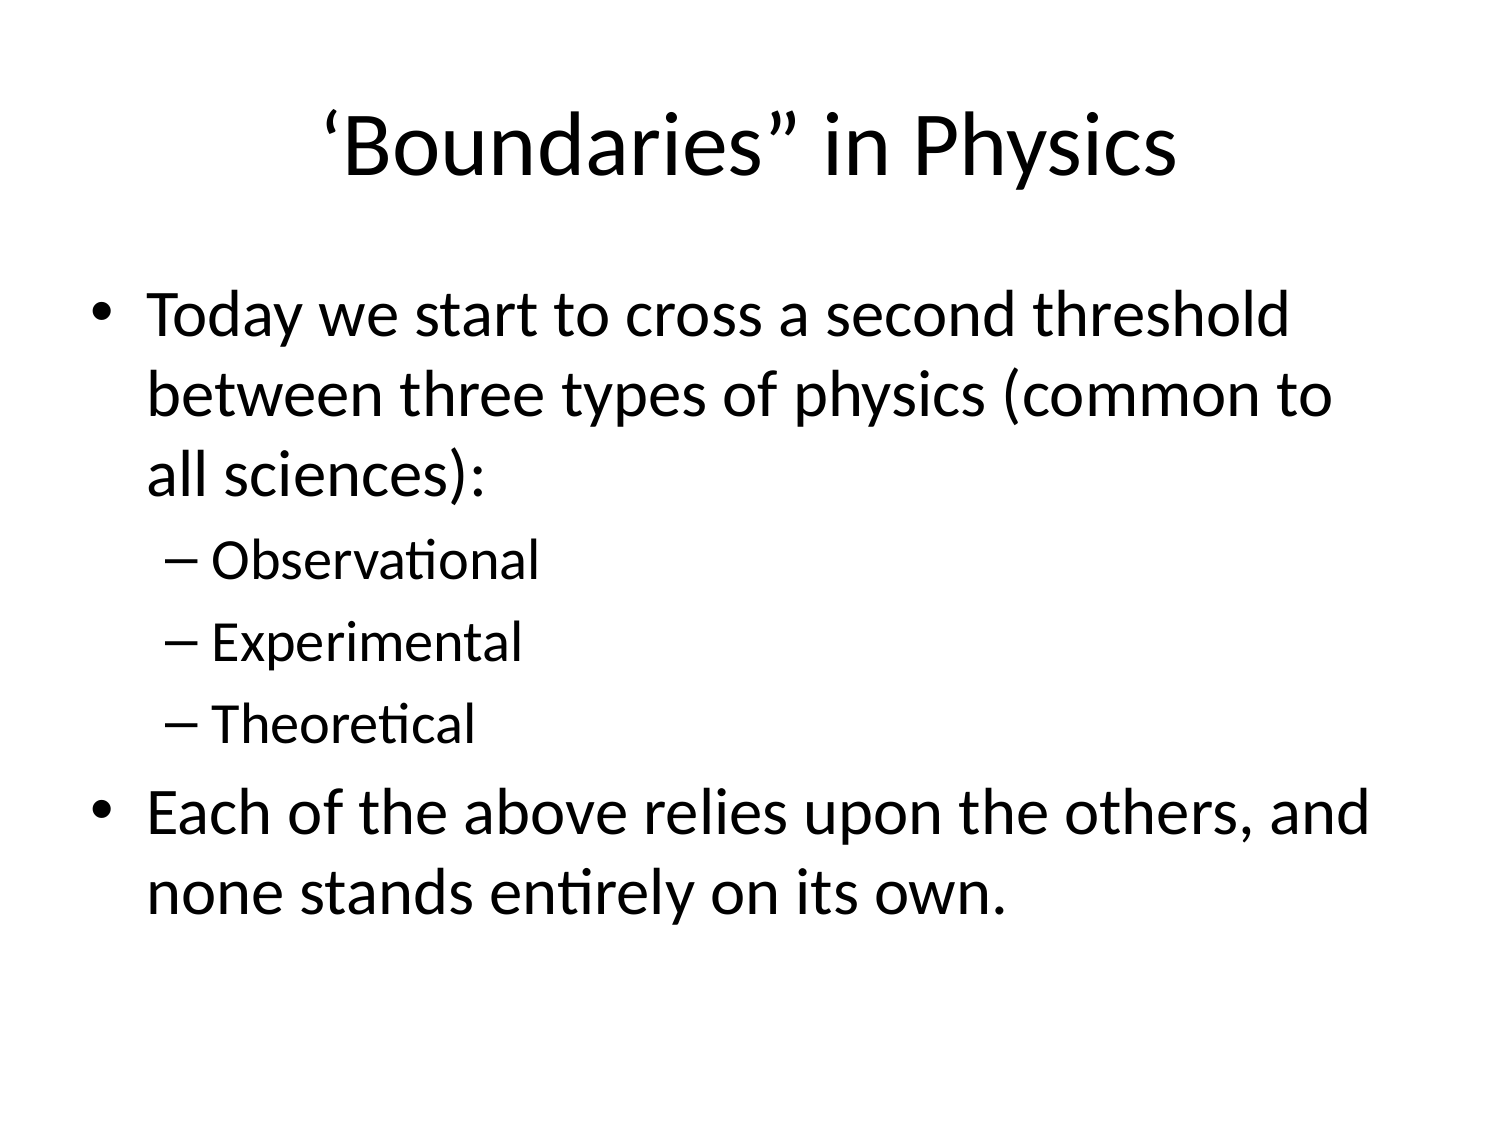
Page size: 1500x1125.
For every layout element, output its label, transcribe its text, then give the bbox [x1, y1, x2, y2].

list Today we start to cross a second threshold between three types of physics (common to all sciences): Observational Experimental Theoretical Each of the above relies upon the others, and none stands entirely on its own. [75, 262, 1425, 1005]
title ‘Boundaries” in Physics [75, 45, 1425, 233]
